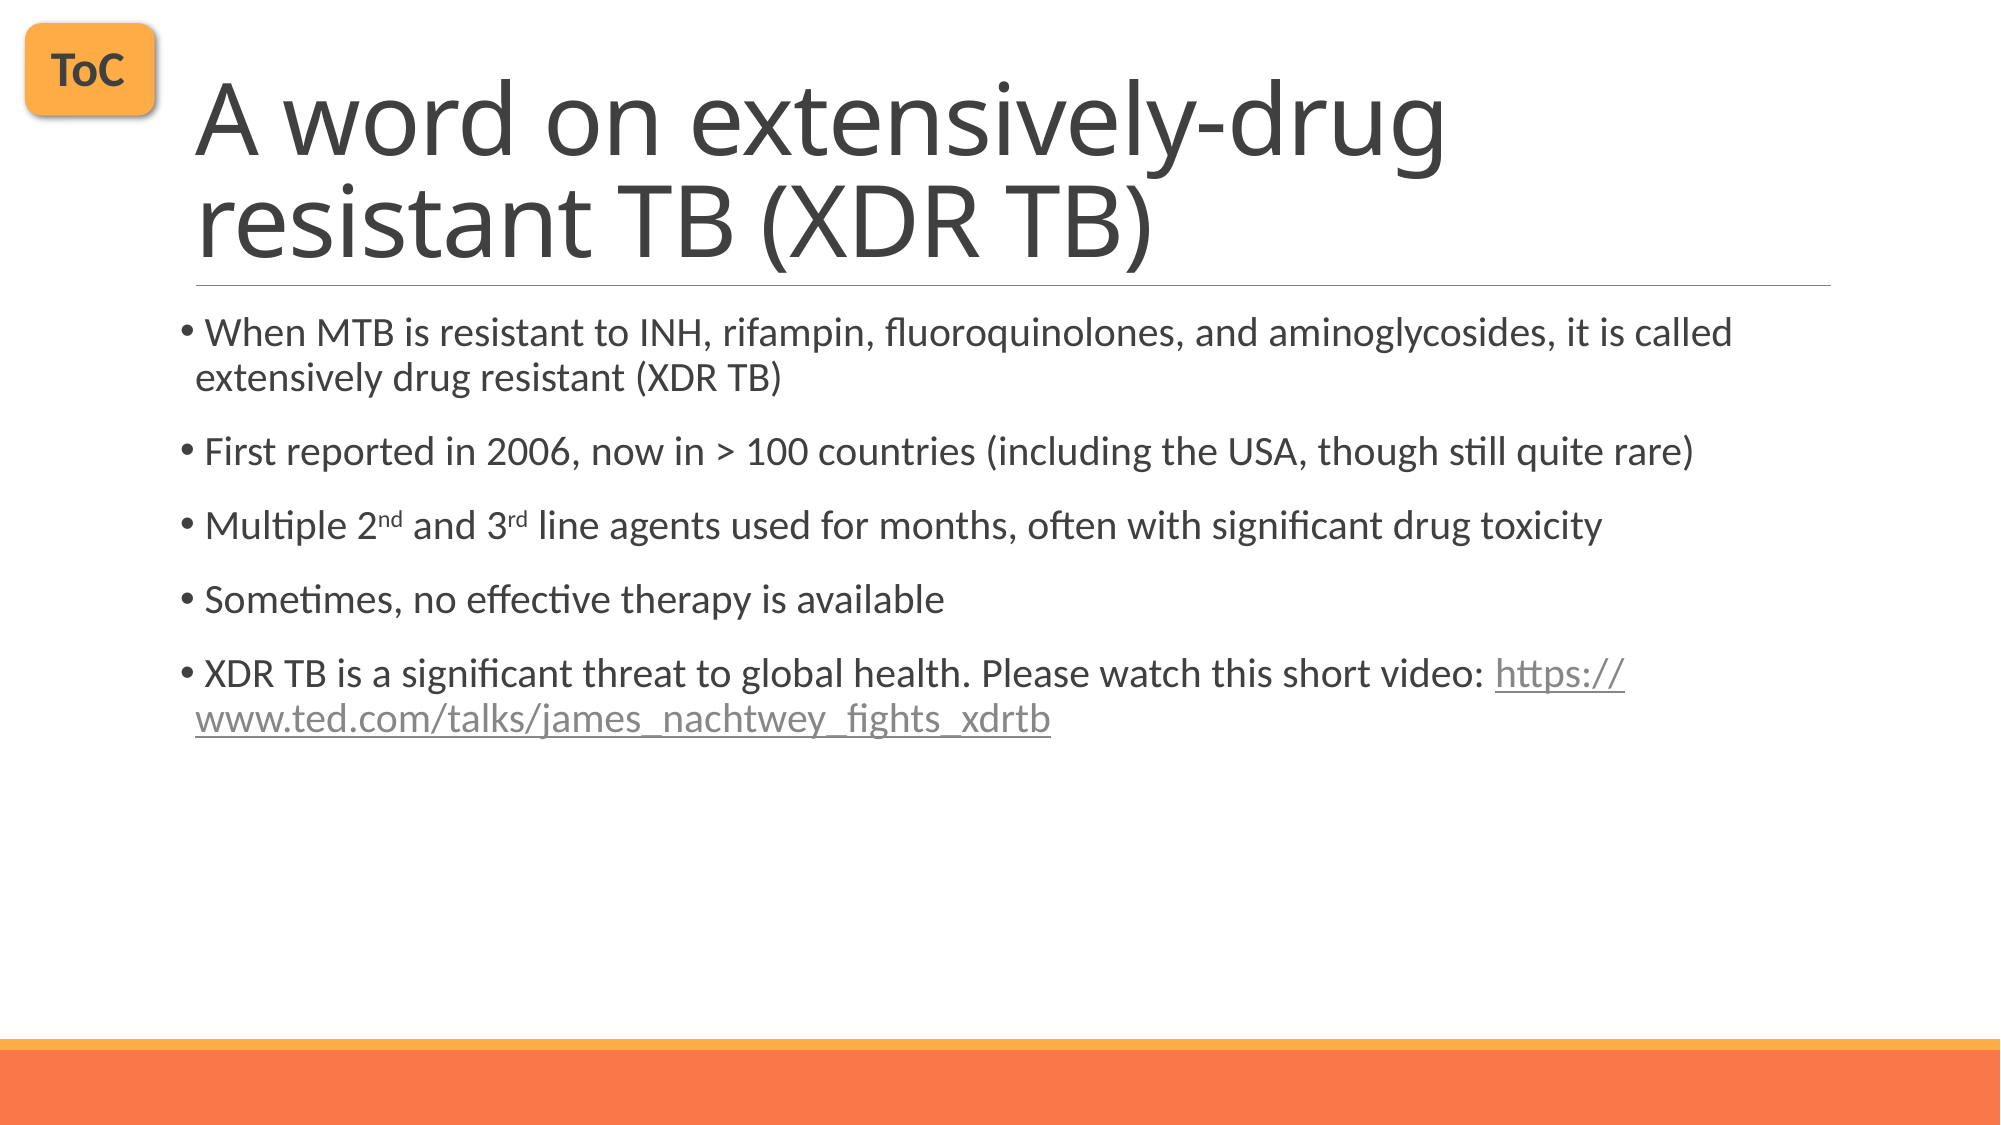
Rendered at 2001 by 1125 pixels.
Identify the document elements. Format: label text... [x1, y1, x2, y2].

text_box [25, 23, 155, 115]
title A word on extensively-drug resistant TB (XDR TB) [180, 47, 1830, 285]
list When MTB is resistant to INH, rifampin, fluoroquinolones, and aminoglycosides, it is called extensively drug resistant (XDR TB) First reported in 2006, now in > 100 countries (including the USA, though still quite rare) Multiple 2nd and 3rd line agents used for months, often with significant drug toxicity Sometimes, no effective therapy is available XDR TB is a significant threat to global health. Please watch this short video: https://www.ted.com/talks/james_nachtwey_fights_xdrtb [180, 302, 1830, 963]
